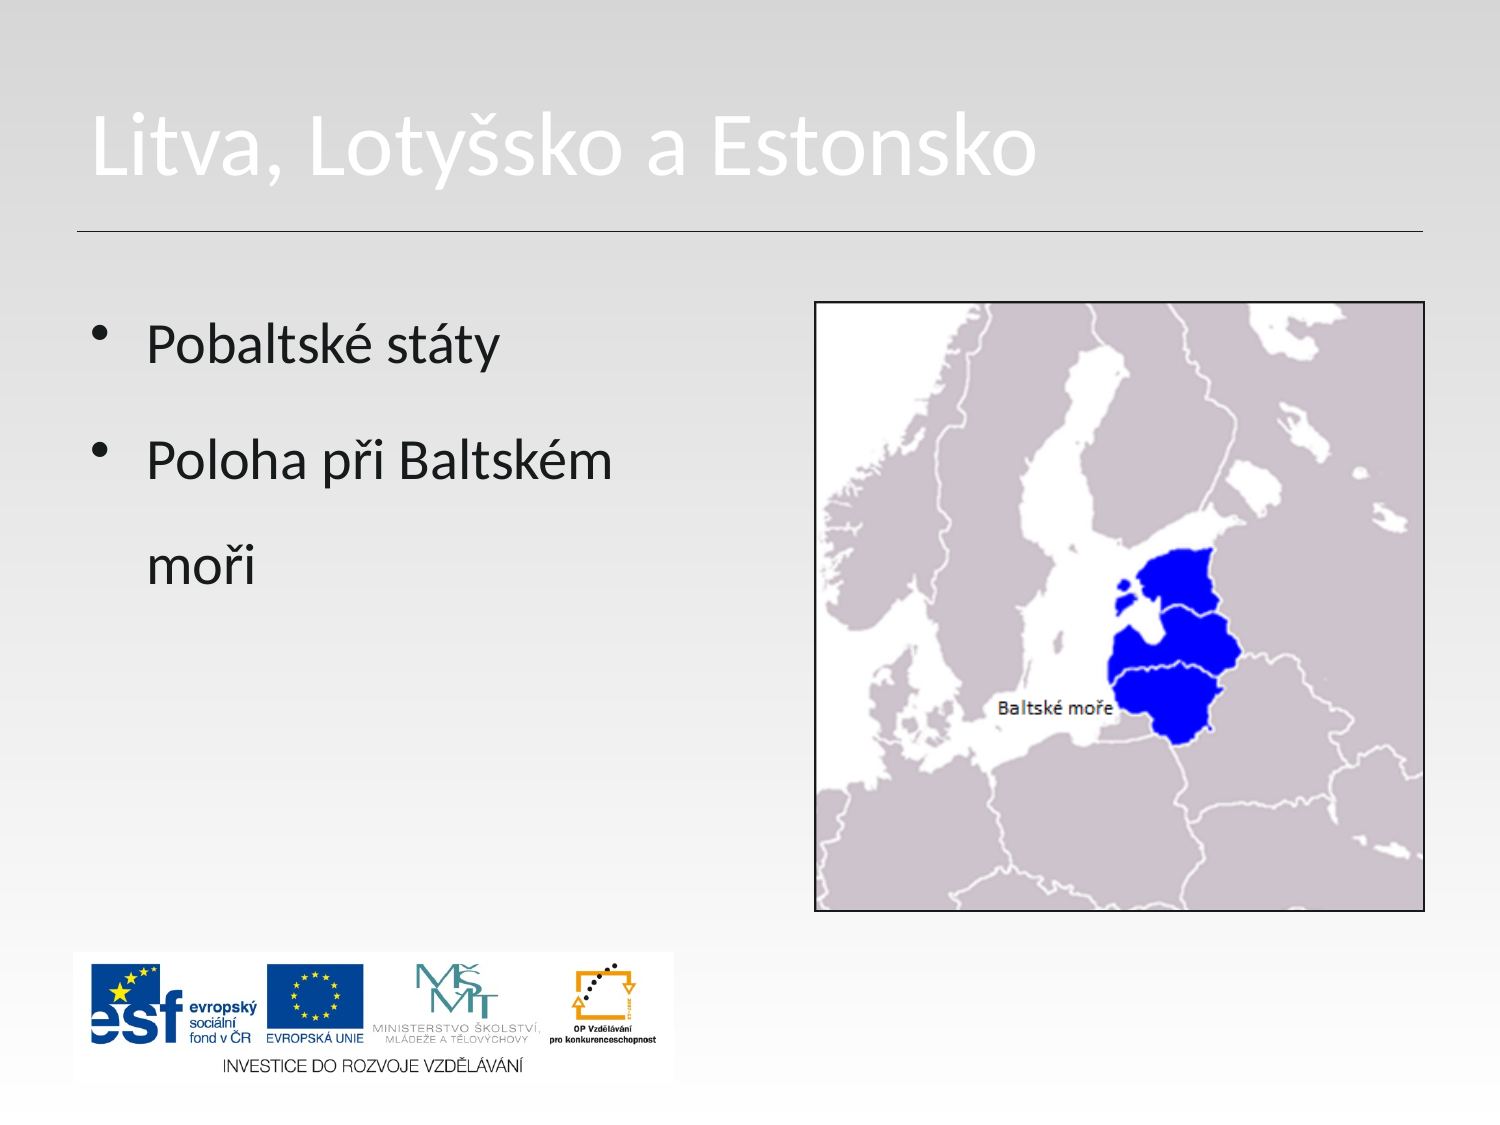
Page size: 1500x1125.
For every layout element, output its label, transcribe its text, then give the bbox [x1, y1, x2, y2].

list Pobaltské státy Poloha při Baltském moři [75, 262, 738, 1005]
picture [815, 302, 1424, 911]
picture [73, 951, 675, 1084]
title Litva, Lotyšsko a Estonsko [75, 45, 1425, 233]
